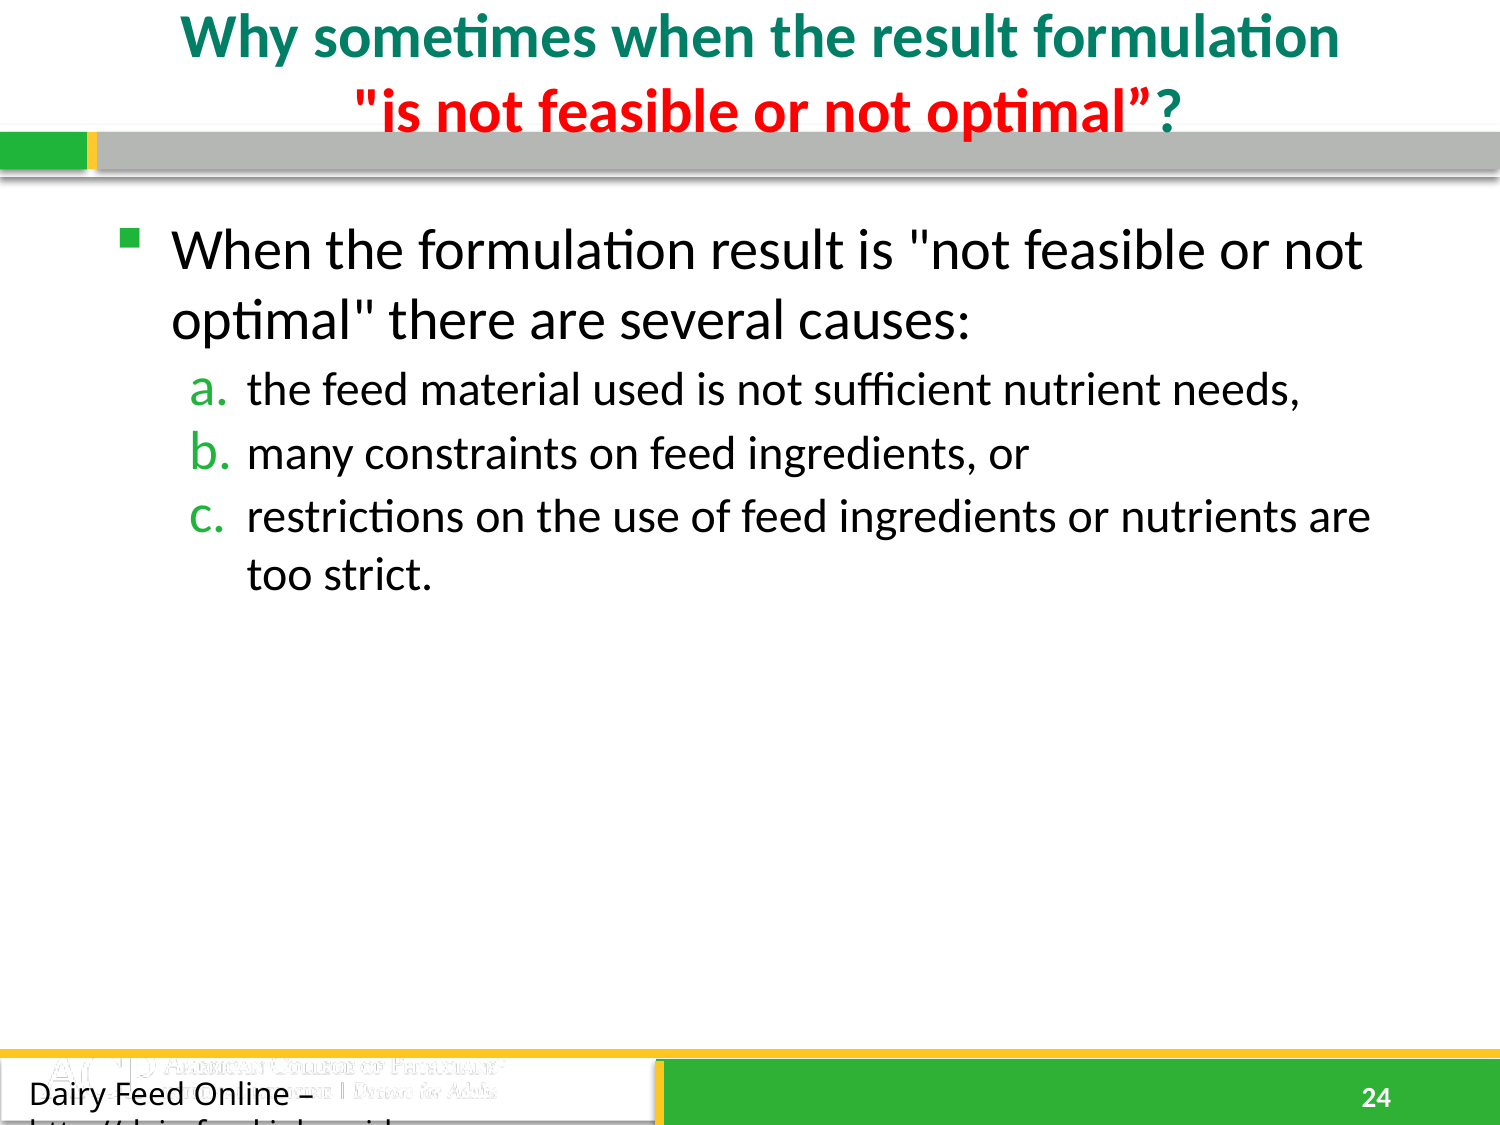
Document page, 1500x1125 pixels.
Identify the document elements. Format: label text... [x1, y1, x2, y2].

title Why sometimes when the result formulation "is not feasible or not optimal”? [99, 10, 1438, 129]
list When the formulation result is "not feasible or not optimal" there are several causes: the feed material used is not sufficient nutrient needs, many constraints on feed ingredients, or restrictions on the use of feed ingredients or nutrients are too strict. [99, 203, 1438, 1011]
